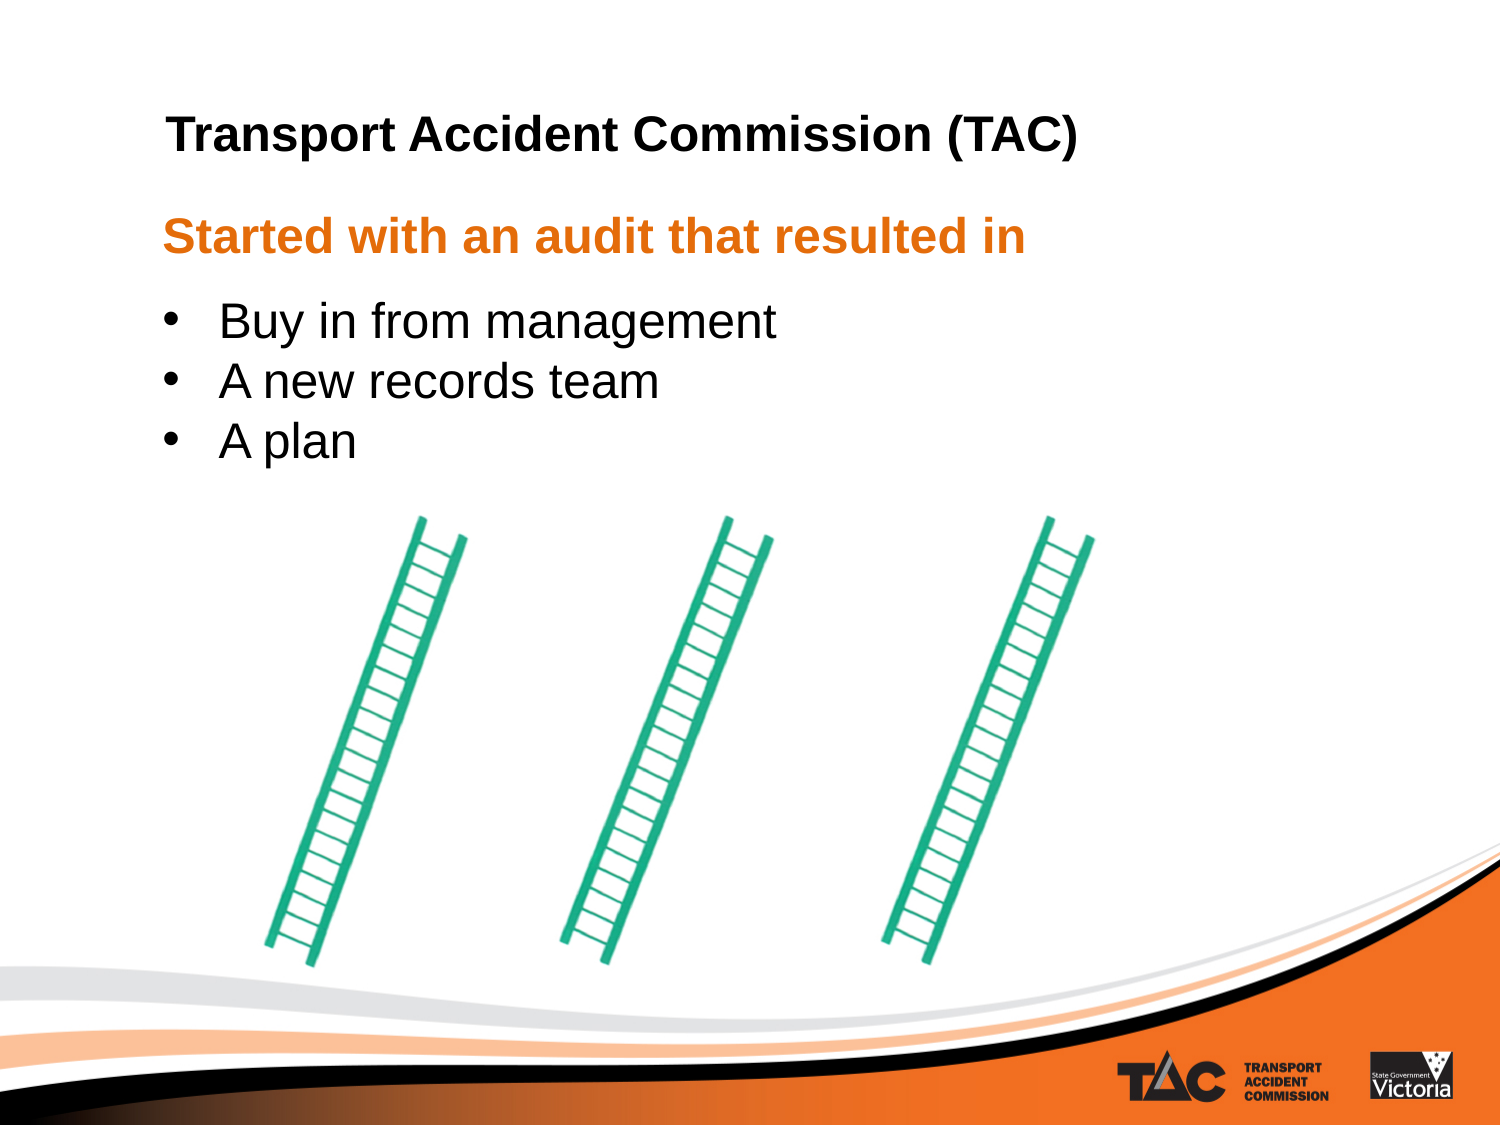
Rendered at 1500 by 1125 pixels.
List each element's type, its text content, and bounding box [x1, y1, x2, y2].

list Transport Accident Commission (TAC) [165, 113, 1424, 196]
picture [811, 503, 1179, 979]
picture [193, 504, 553, 982]
picture [0, 832, 1500, 1125]
picture [490, 503, 858, 979]
text_box Started with an audit that resulted in Buy in from management A new records team A plan [147, 196, 1500, 1000]
